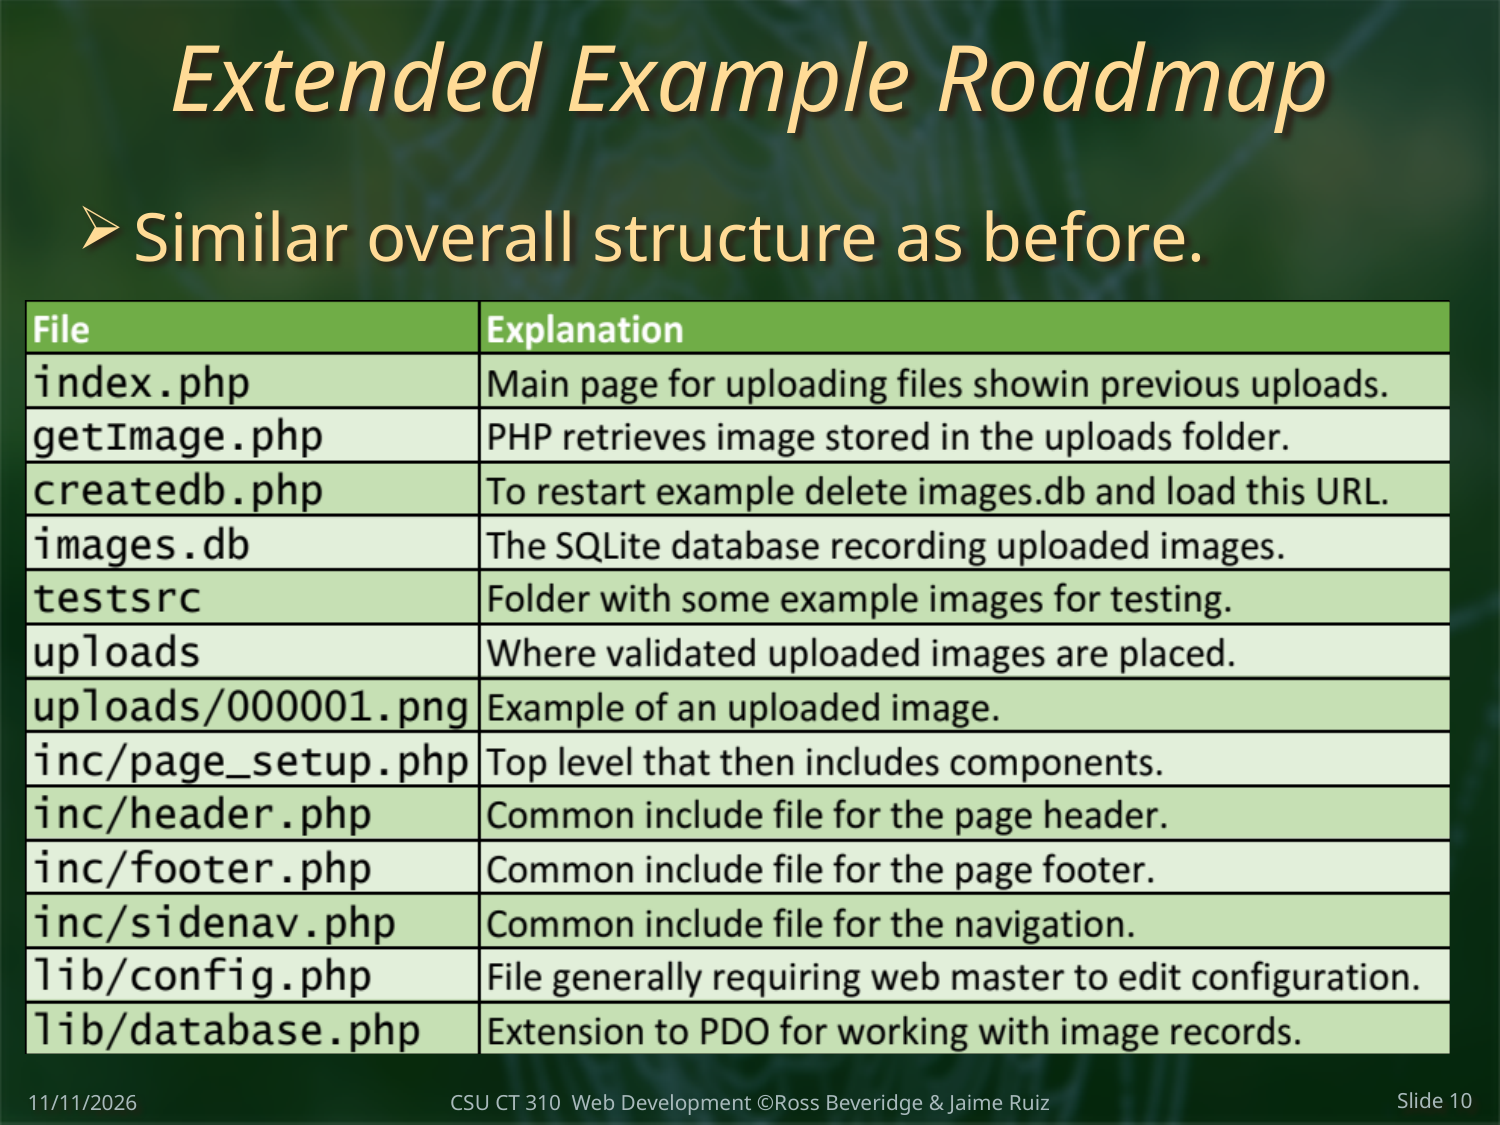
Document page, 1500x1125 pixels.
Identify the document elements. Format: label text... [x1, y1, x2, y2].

title Extended Example Roadmap [62, 24, 1438, 187]
picture [0, 0, 1500, 1125]
list Similar overall structure as before. [62, 187, 1438, 298]
footer CSU CT 310 Web Development ©Ross Beveridge & Jaime Ruiz [187, 1065, 1313, 1125]
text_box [24, 299, 1451, 1055]
slide_number Slide 10 [1324, 1064, 1488, 1125]
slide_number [12, 1064, 188, 1125]
